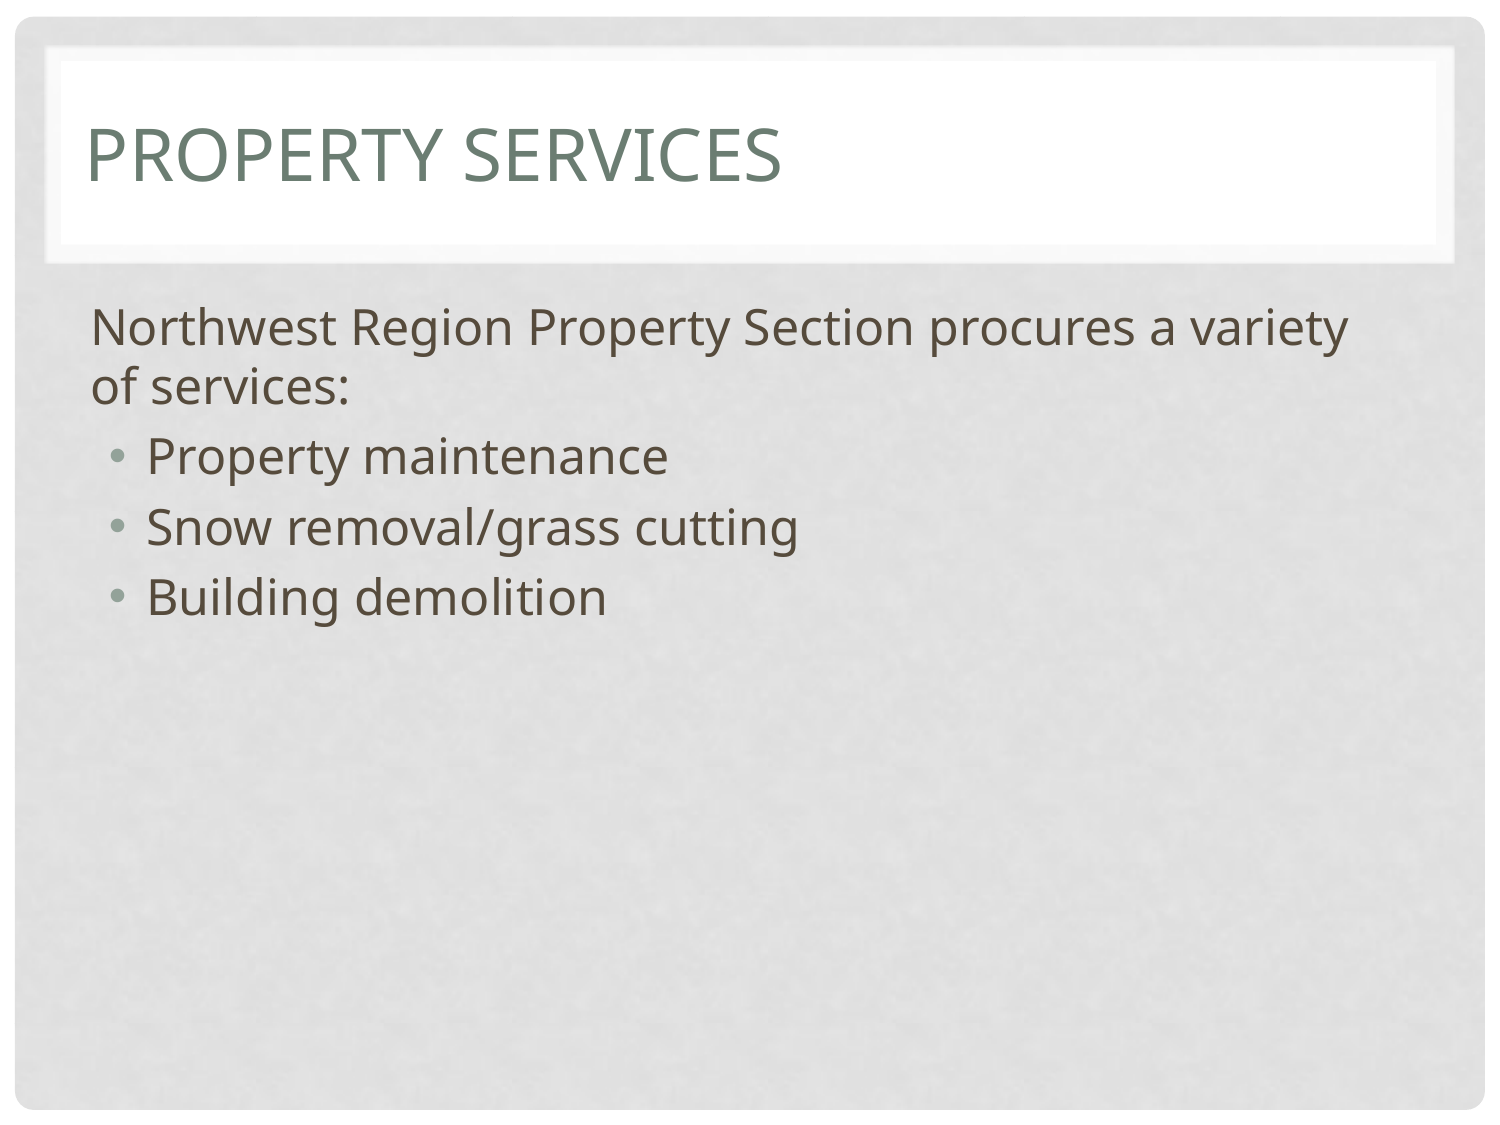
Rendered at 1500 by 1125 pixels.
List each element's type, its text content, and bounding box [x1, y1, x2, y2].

list Northwest Region Property Section procures a variety of services: Property maintenance Snow removal/grass cutting Building demolition [75, 287, 1425, 1005]
title Property Services [69, 66, 1425, 238]
